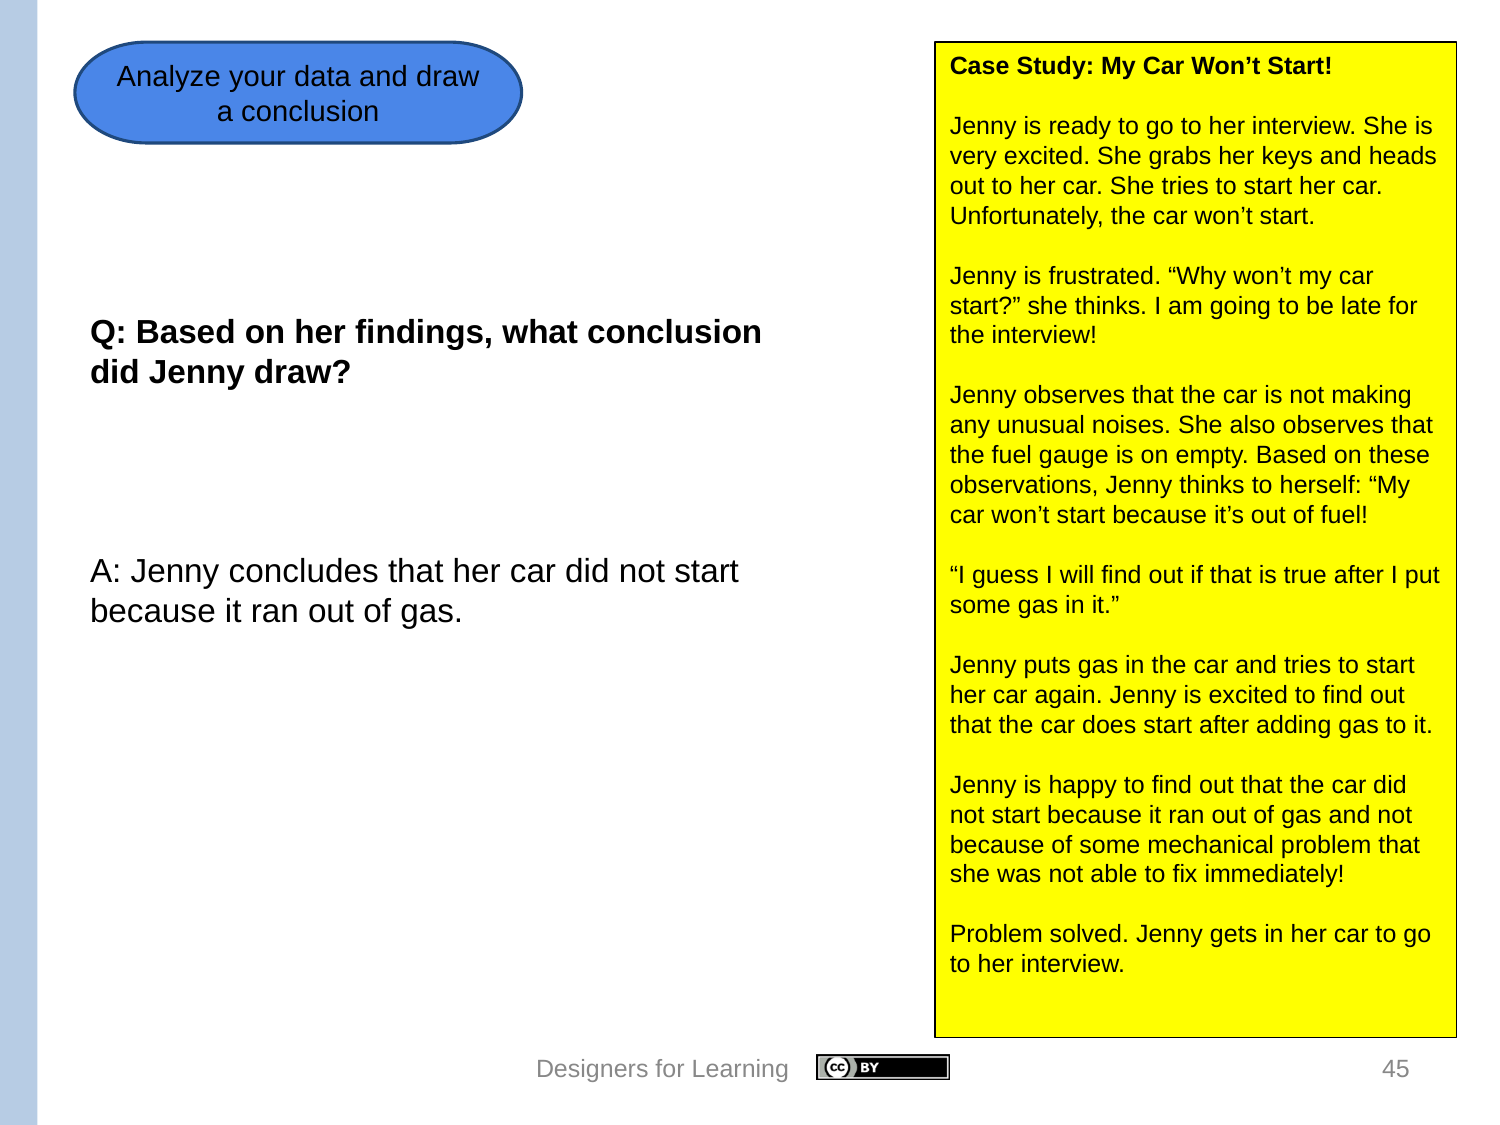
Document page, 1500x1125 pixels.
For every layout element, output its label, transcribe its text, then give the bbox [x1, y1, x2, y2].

picture [817, 1054, 950, 1080]
footer Designers for Learning [516, 1037, 817, 1098]
text_box Analyze your data and draw a conclusion [74, 42, 522, 143]
text_box Case Study: My Car Won’t Start! Jenny is ready to go to her interview. She is very excited. She grabs her keys and heads out to her car. She tries to start her car. Unfortunately, the car won’t start. Jenny is frustrated. “Why won’t my car start?” she thinks. I am going to be late for the interview! Jenny observes that the car is not making any unusual noises. She also observes that the fuel gauge is on empty. Based on these observations, Jenny thinks to herself: “My car won’t start because it’s out of fuel! “I guess I will find out if that is true after I put some gas in it.” Jenny puts gas in the car and tries to start her car again. Jenny is excited to find out that the car does start after adding gas to it. Jenny is happy to find out that the car did not start because it ran out of gas and not because of some mechanical problem that she was not able to fix immediately! Problem solved. Jenny gets in her car to go to her interview. [934, 42, 1457, 1038]
list Q: Based on her findings, what conclusion did Jenny draw? A: Jenny concludes that her car did not start because it ran out of gas. [75, 262, 802, 1005]
slide_number 45 [1074, 1038, 1425, 1098]
